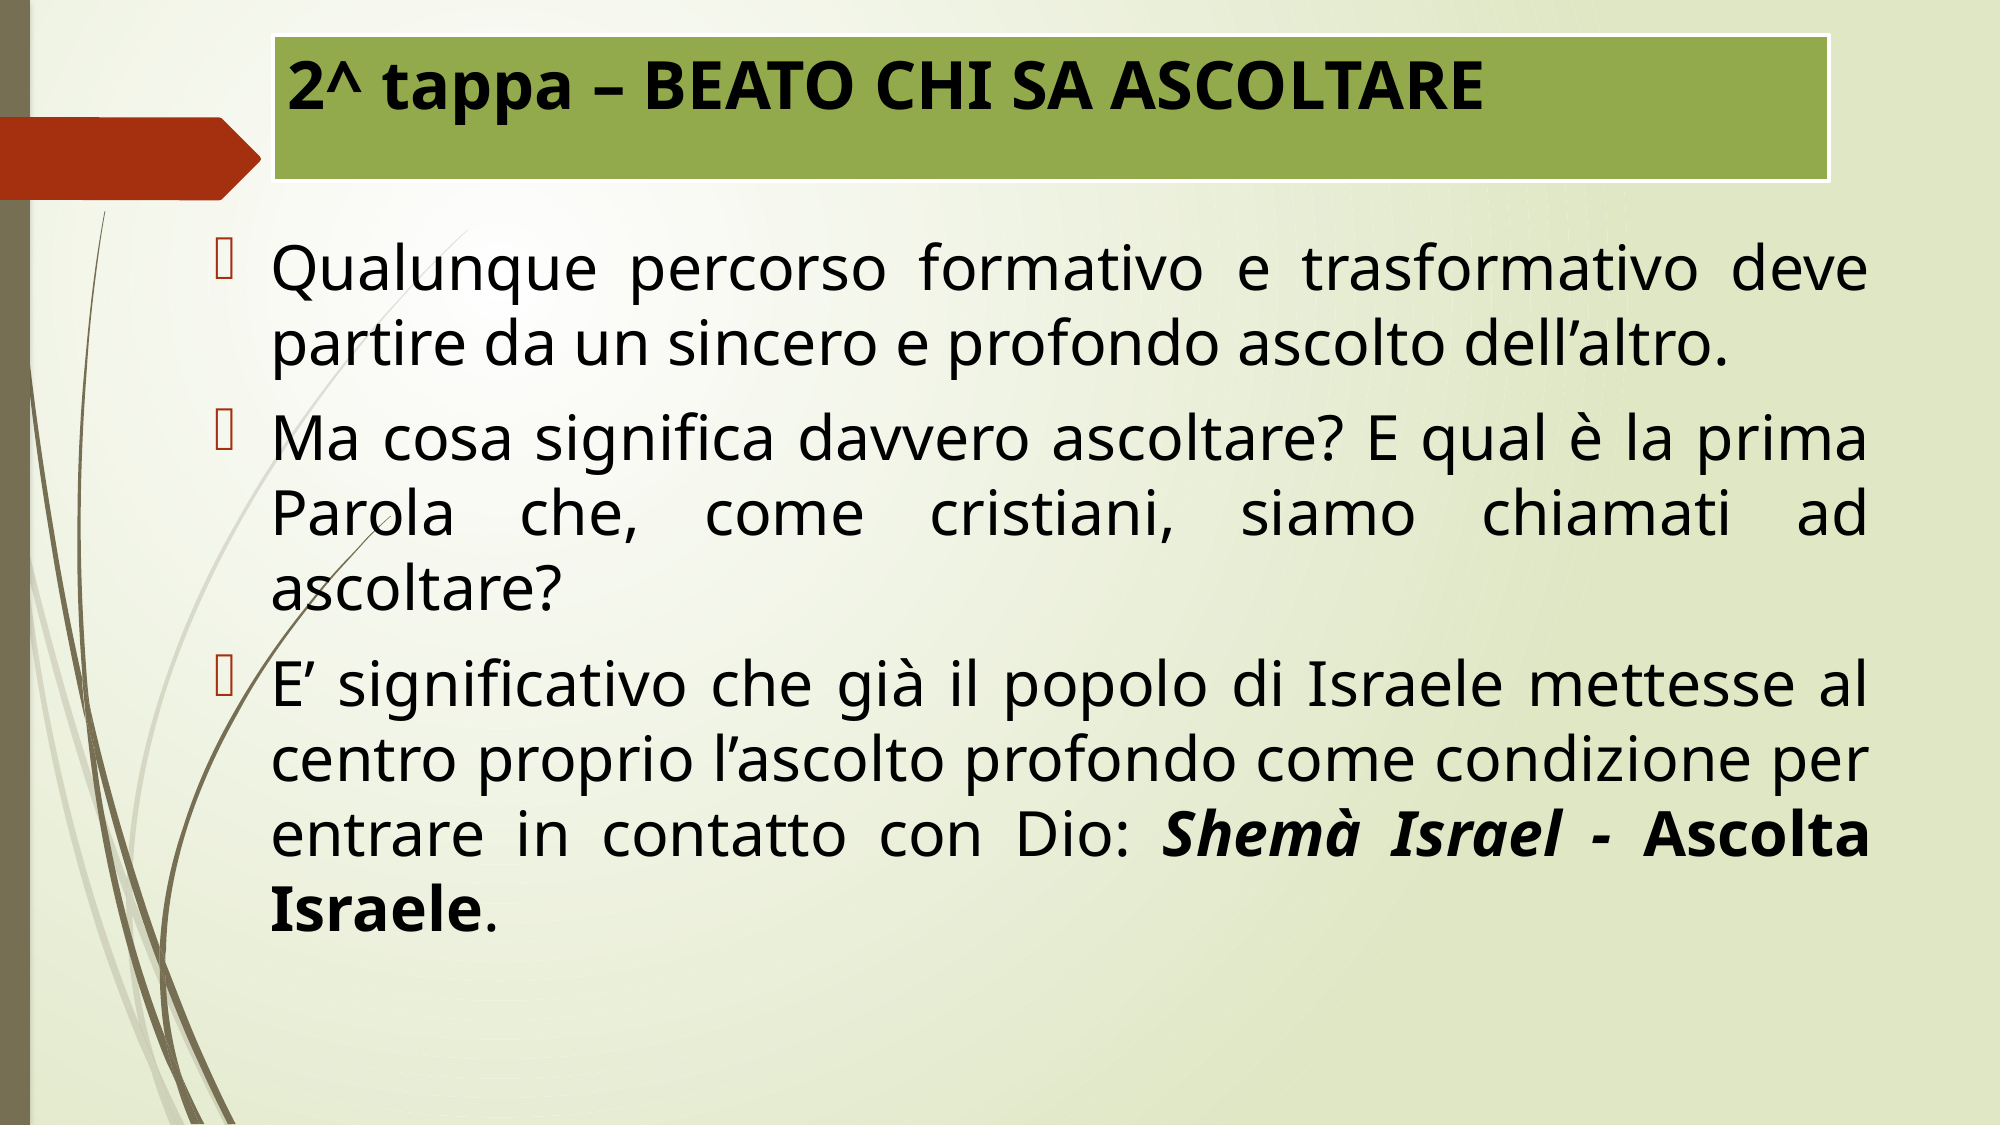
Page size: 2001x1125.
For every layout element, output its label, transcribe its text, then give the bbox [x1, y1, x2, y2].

list Qualunque percorso formativo e trasformativo deve partire da un sincero e profondo ascolto dell’altro. Ma cosa significa davvero ascoltare? E qual è la prima Parola che, come cristiani, siamo chiamati ad ascoltare? E’ significativo che già il popolo di Israele mettesse al centro proprio l’ascolto profondo come condizione per entrare in contatto con Dio: Shemà Israel - Ascolta Israele. [198, 220, 1888, 970]
title 2^ tappa – BEATO CHI SA ASCOLTARE [271, 33, 1831, 183]
